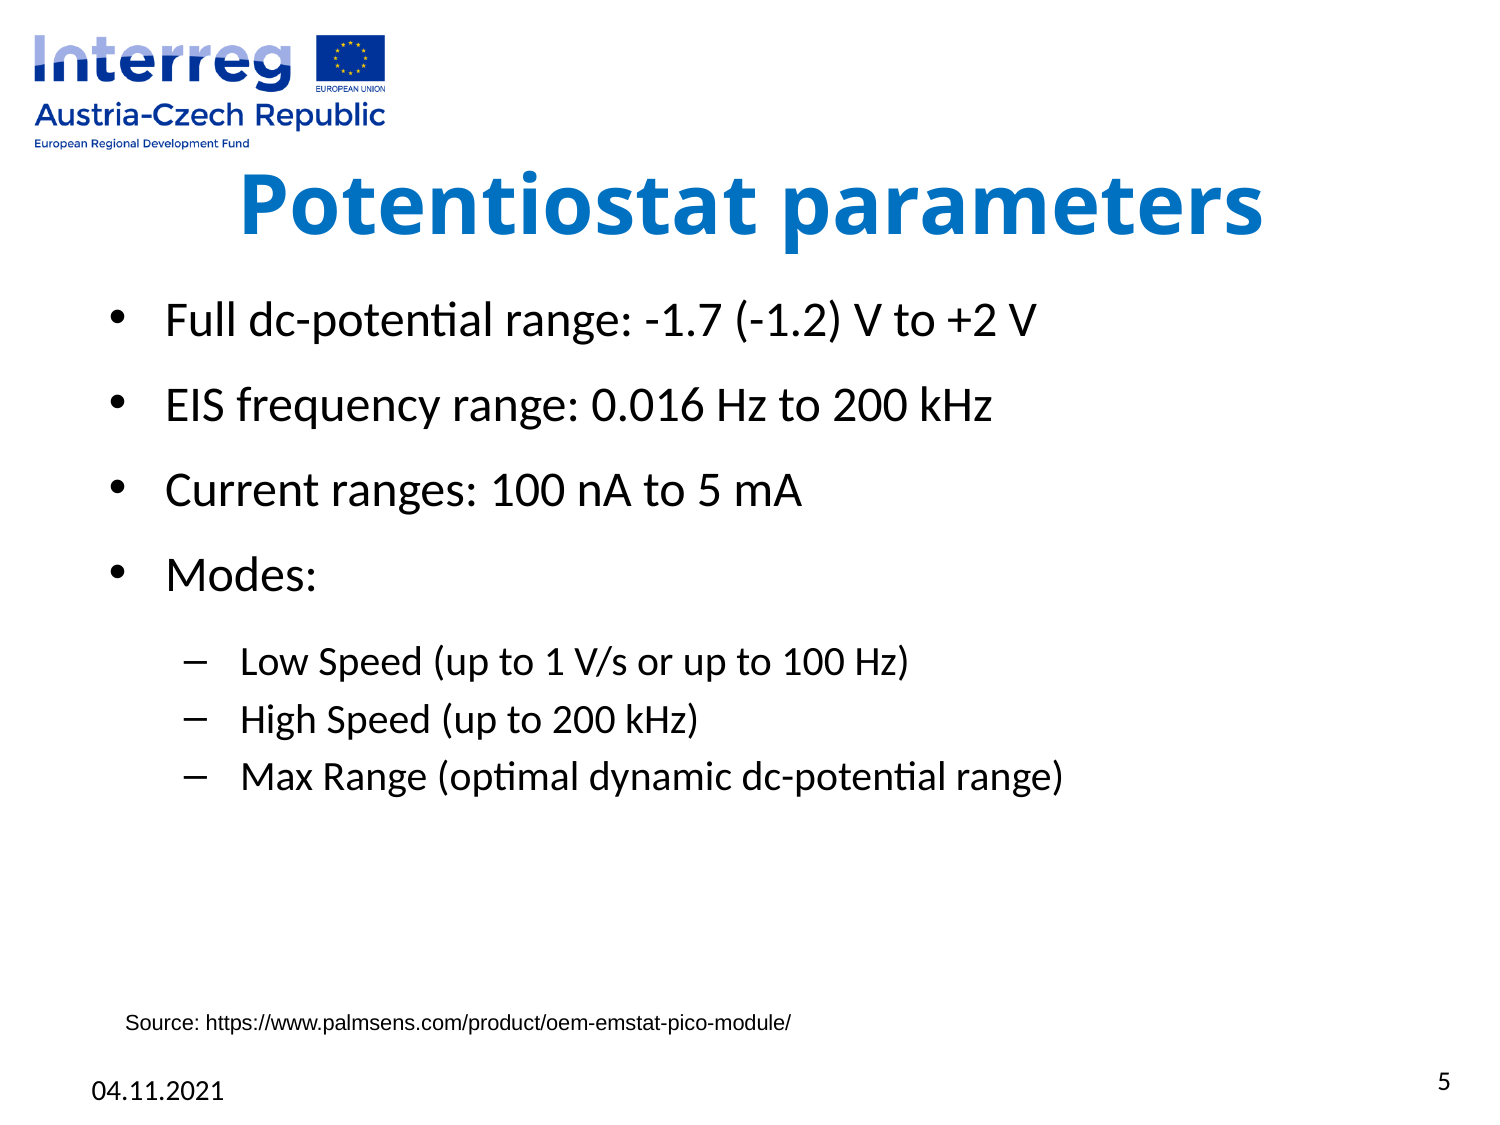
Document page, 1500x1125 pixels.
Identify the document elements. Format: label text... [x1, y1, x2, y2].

picture [0, 0, 419, 202]
slide_number 5 [1375, 1056, 1466, 1111]
title Potentiostat parameters [76, 148, 1427, 255]
list Full dc-potential range: -1.7 (-1.2) V to +2 V EIS frequency range: 0.016 Hz to 200 kHz Current ranges: 100 nA to 5 mA Modes: Low Speed (up to 1 V/s or up to 100 Hz) High Speed (up to 200 kHz) Max Range (optimal dynamic dc-potential range) [75, 278, 1425, 1005]
text_box Source: https://www.palmsens.com/product/oem-emstat-pico-module/ [110, 1001, 841, 1043]
